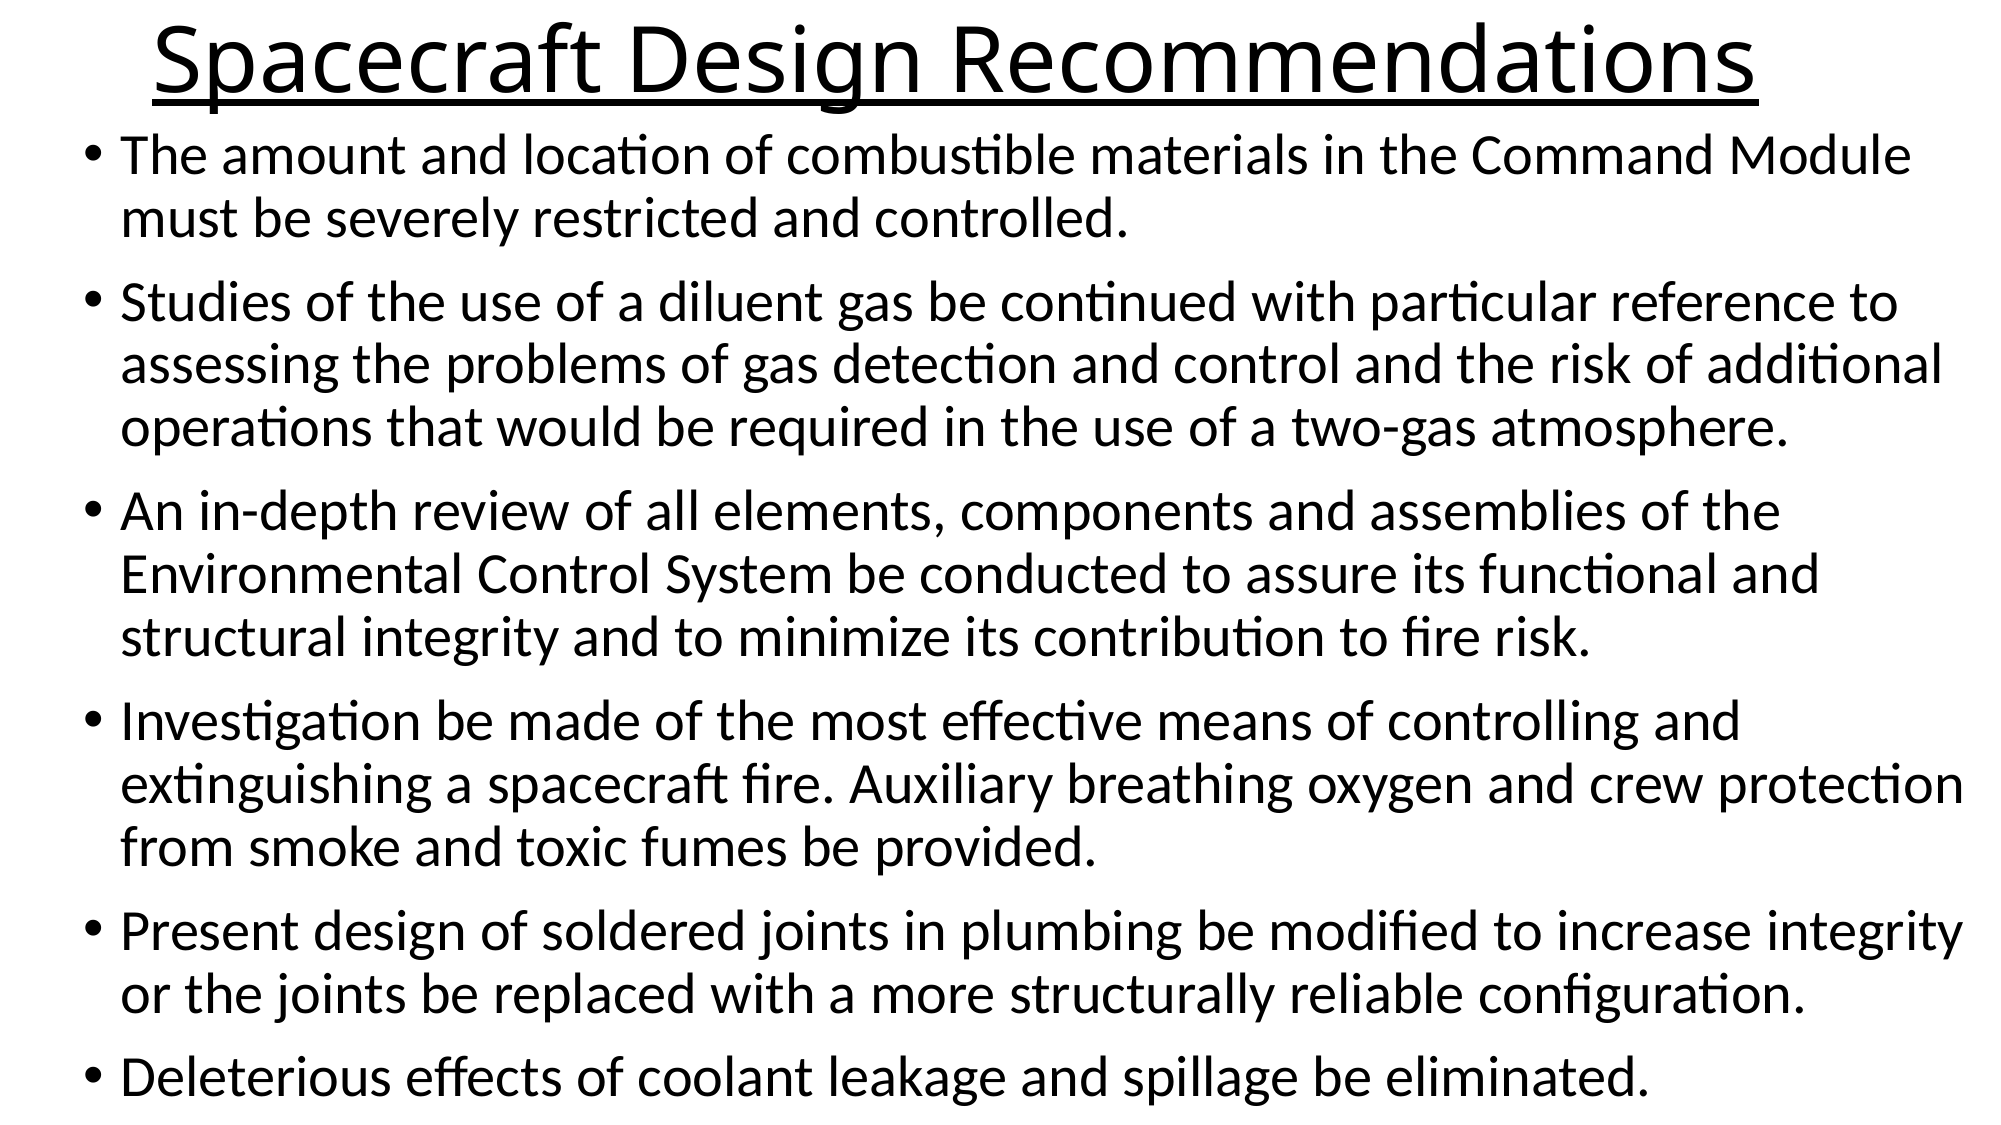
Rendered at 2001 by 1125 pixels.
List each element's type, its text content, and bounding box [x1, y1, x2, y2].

title Spacecraft Design Recommendations [137, 0, 1863, 116]
list The amount and location of combustible materials in the Command Module must be severely restricted and controlled. Studies of the use of a diluent gas be continued with particular reference to assessing the problems of gas detection and control and the risk of additional operations that would be required in the use of a two-gas atmosphere. An in-depth review of all elements, components and assemblies of the Environmental Control System be conducted to assure its functional and structural integrity and to minimize its contribution to fire risk. Investigation be made of the most effective means of controlling and extinguishing a spacecraft fire. Auxiliary breathing oxygen and crew protection from smoke and toxic fumes be provided. Present design of soldered joints in plumbing be modified to increase integrity or the joints be replaced with a more structurally reliable configuration. Deleterious effects of coolant leakage and spillage be eliminated. [68, 116, 1989, 831]
